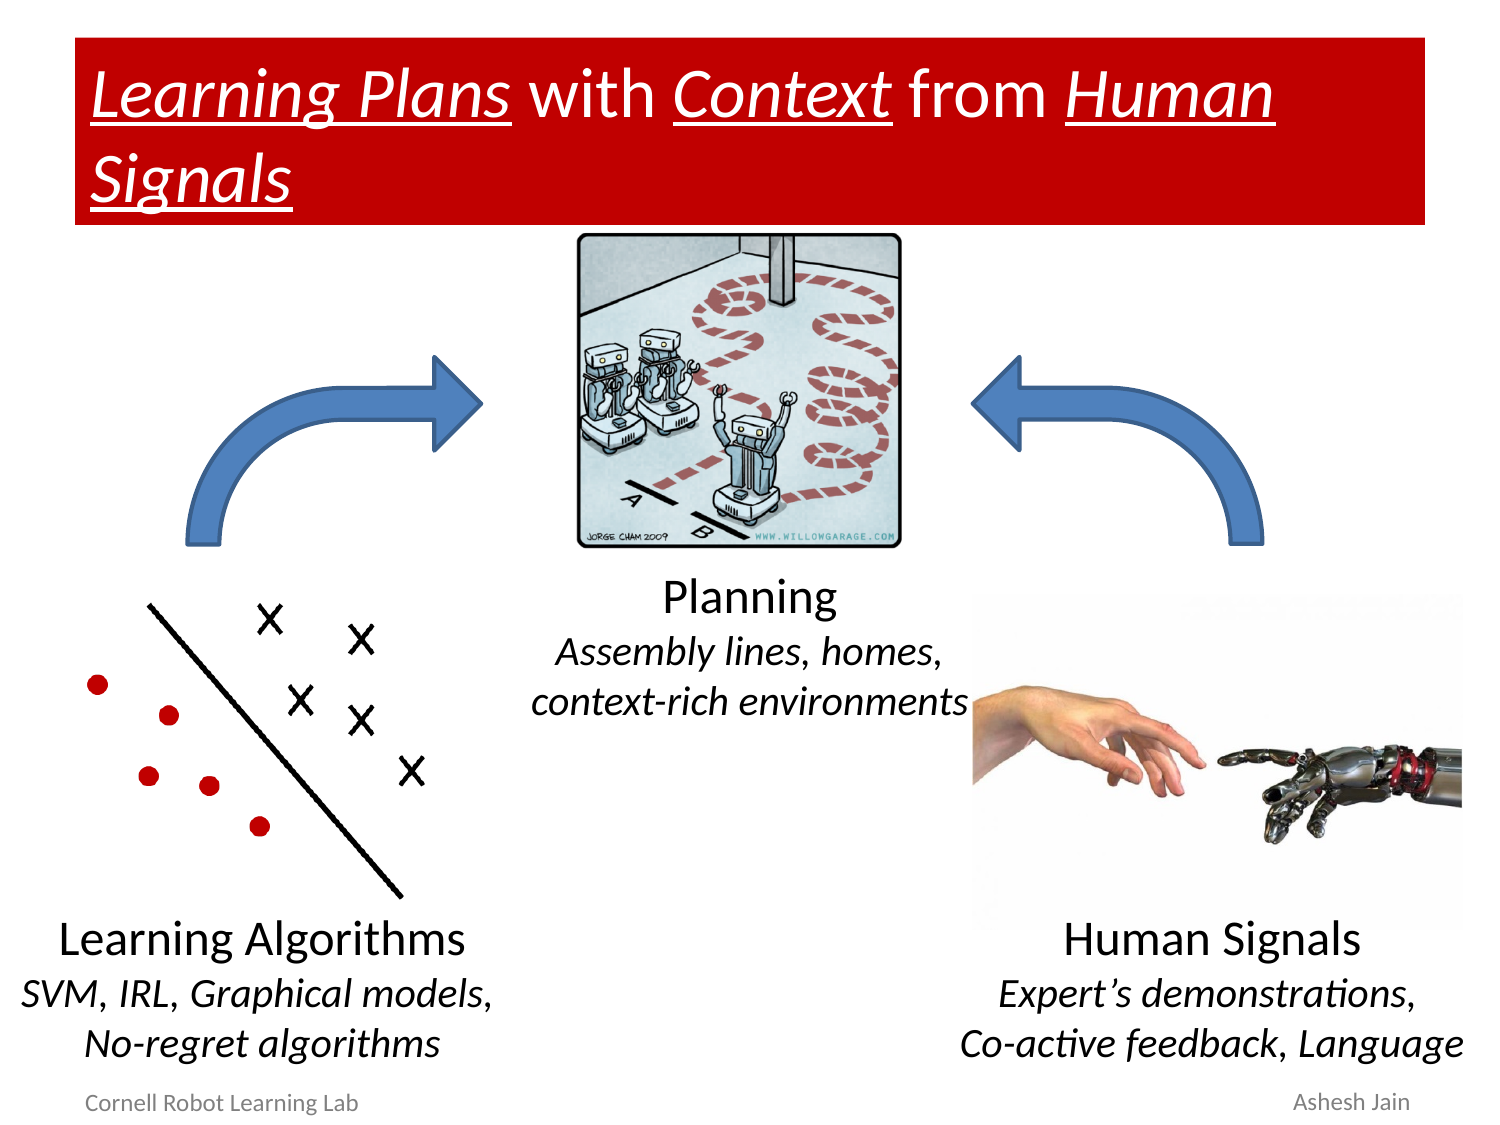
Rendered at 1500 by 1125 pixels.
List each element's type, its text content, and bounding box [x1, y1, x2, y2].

picture [87, 601, 426, 901]
text_box [185, 354, 484, 547]
text_box Planning Assembly lines, homes, context-rich environments [474, 556, 1025, 732]
text_box [970, 354, 1265, 546]
picture [972, 593, 1463, 930]
text_box Human Signals Expert’s demonstrations, Co-active feedback, Language [937, 898, 1488, 1073]
picture [574, 231, 903, 549]
title Learning Plans with Context from Human Signals [75, 37, 1425, 225]
text_box Learning Algorithms SVM, IRL, Graphical models, No-regret algorithms [0, 898, 538, 1073]
